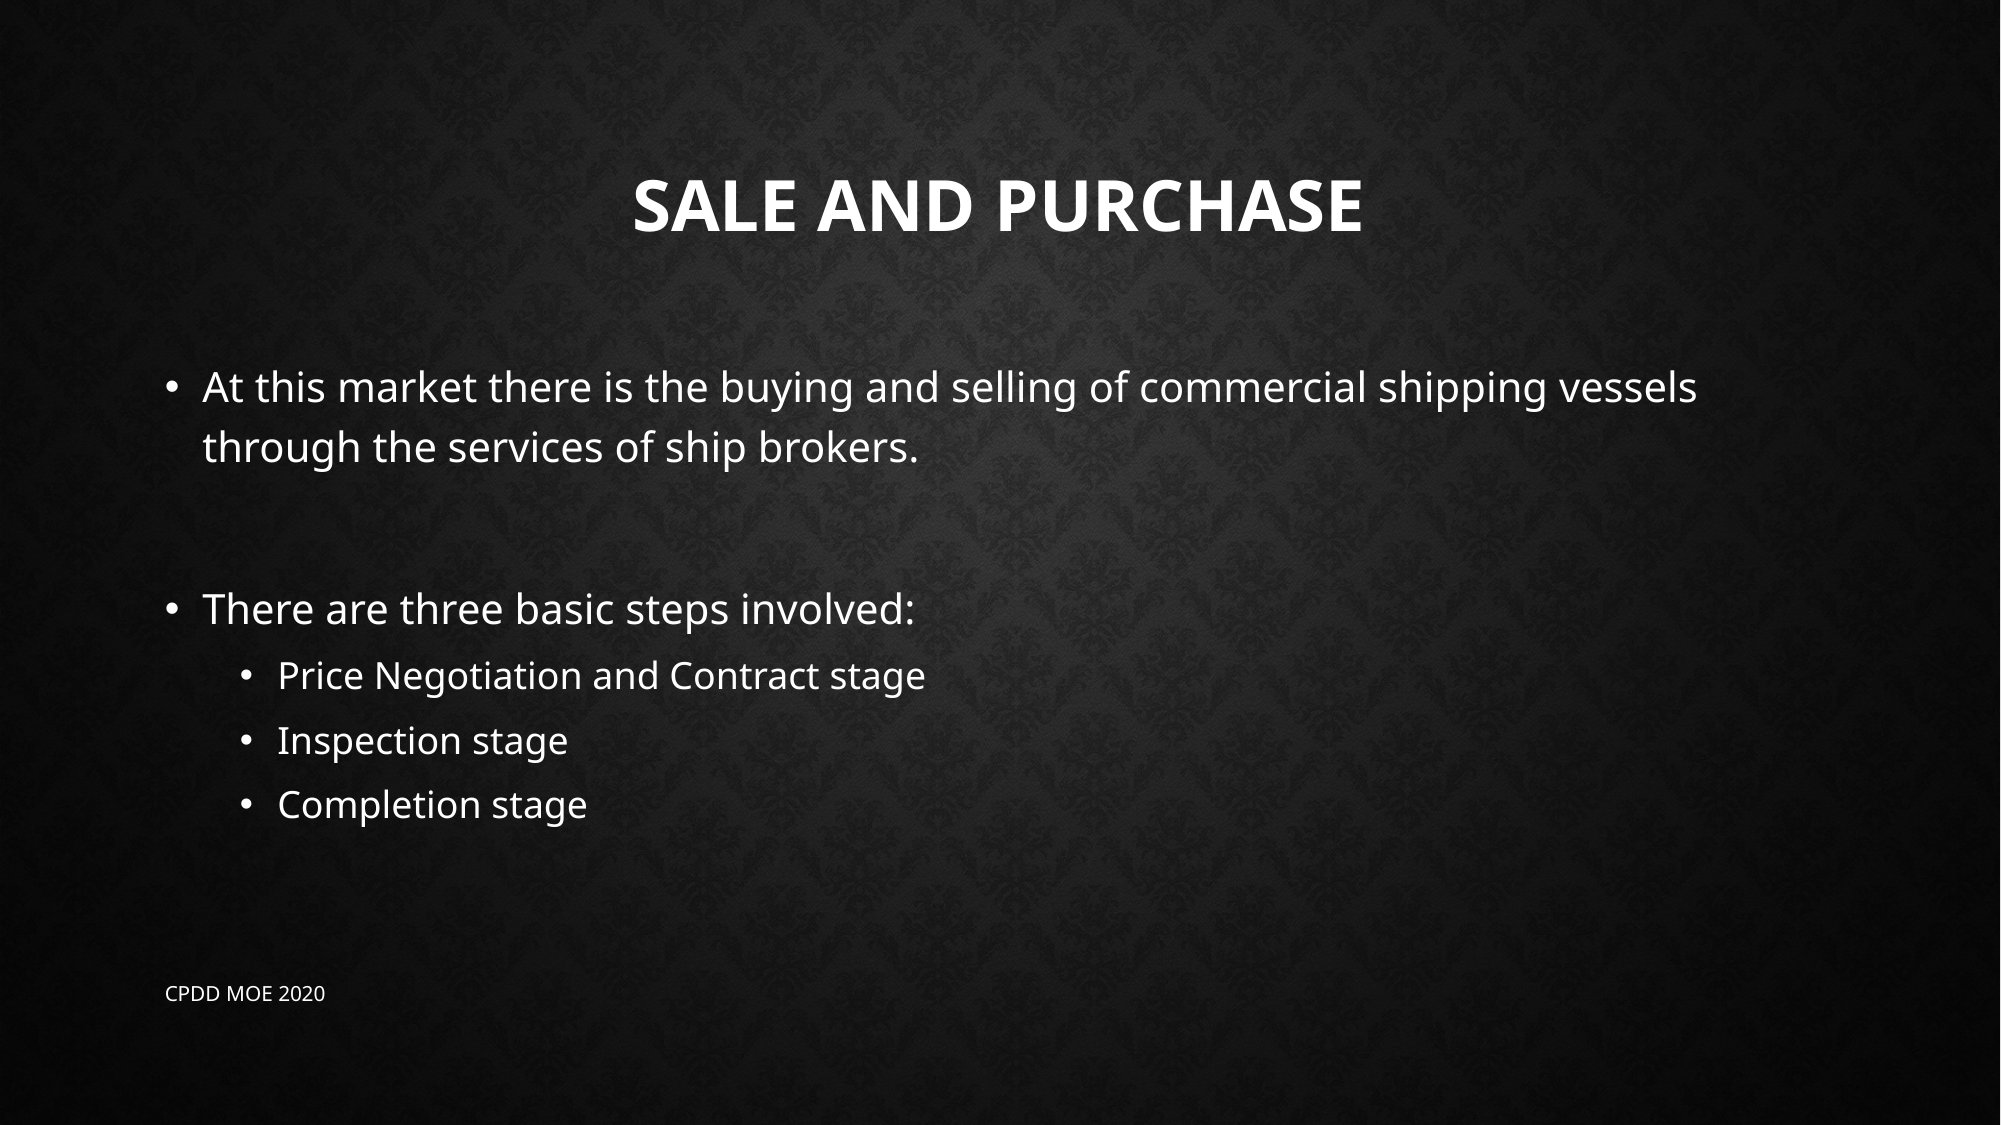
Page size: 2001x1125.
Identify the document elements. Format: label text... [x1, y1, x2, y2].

footer CPDD MOE 2020 [149, 965, 1245, 1025]
list At this market there is the buying and selling of commercial shipping vessels through the services of ship brokers. There are three basic steps involved: Price Negotiation and Contract stage Inspection stage Completion stage [149, 343, 1849, 950]
title Sale and Purchase [149, 99, 1849, 318]
